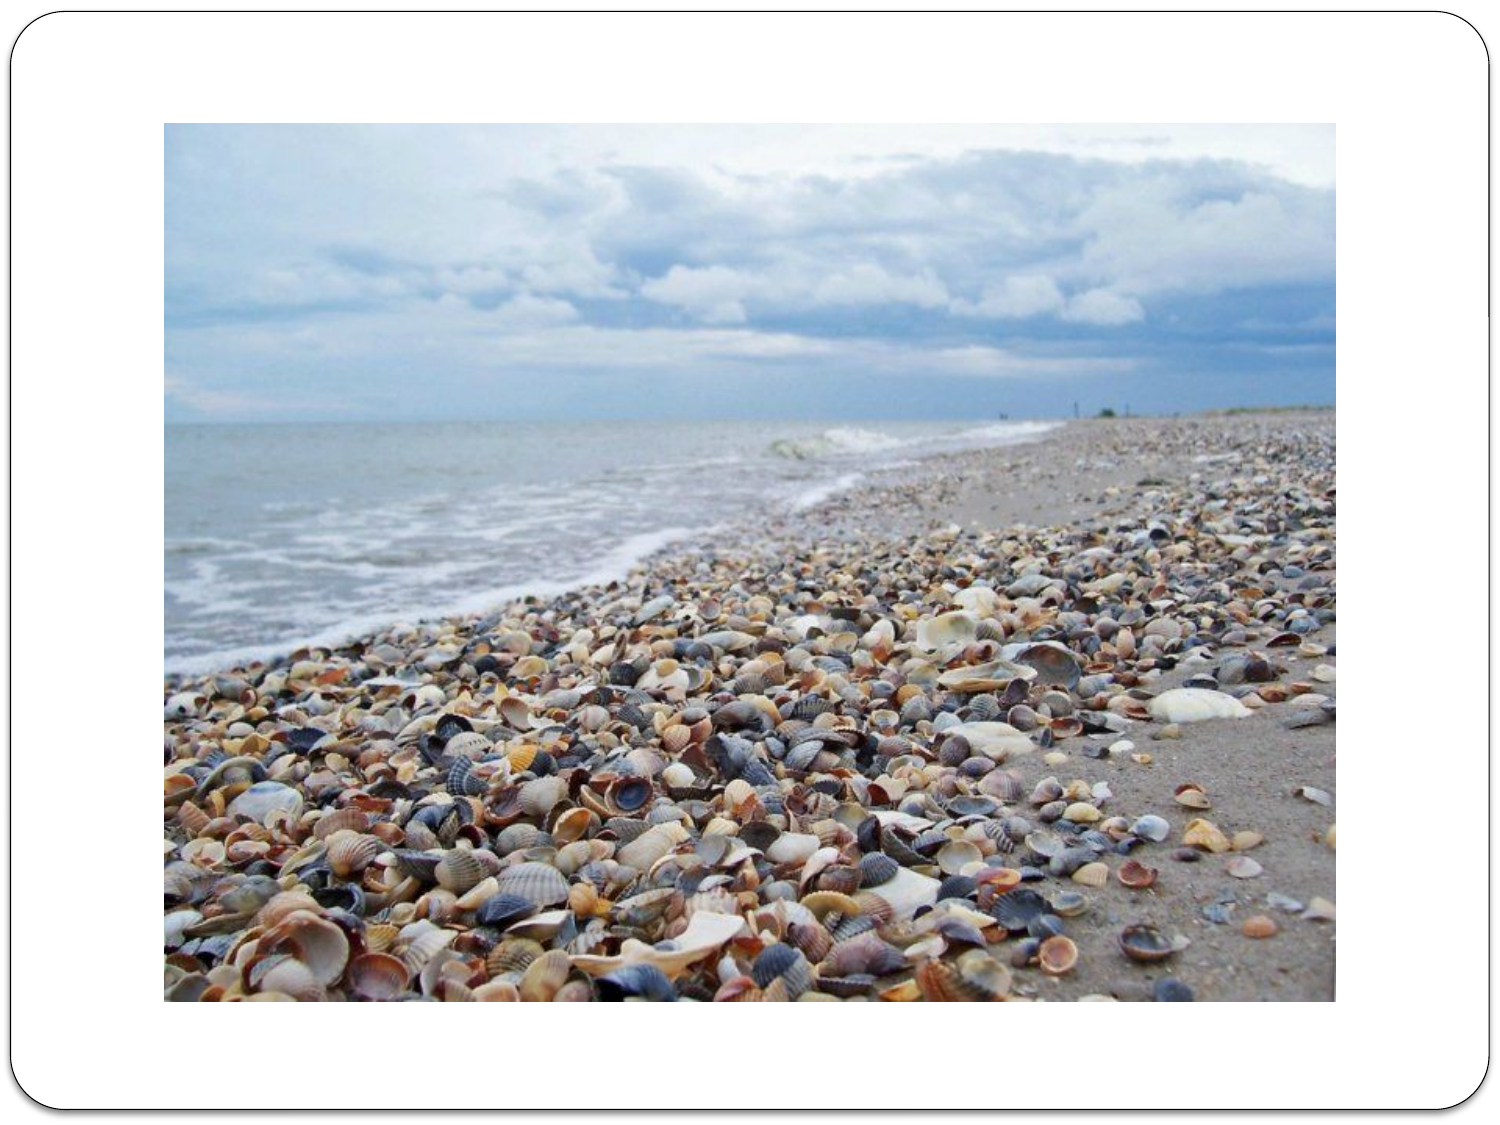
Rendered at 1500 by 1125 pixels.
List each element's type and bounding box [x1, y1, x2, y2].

picture [163, 123, 1337, 1002]
